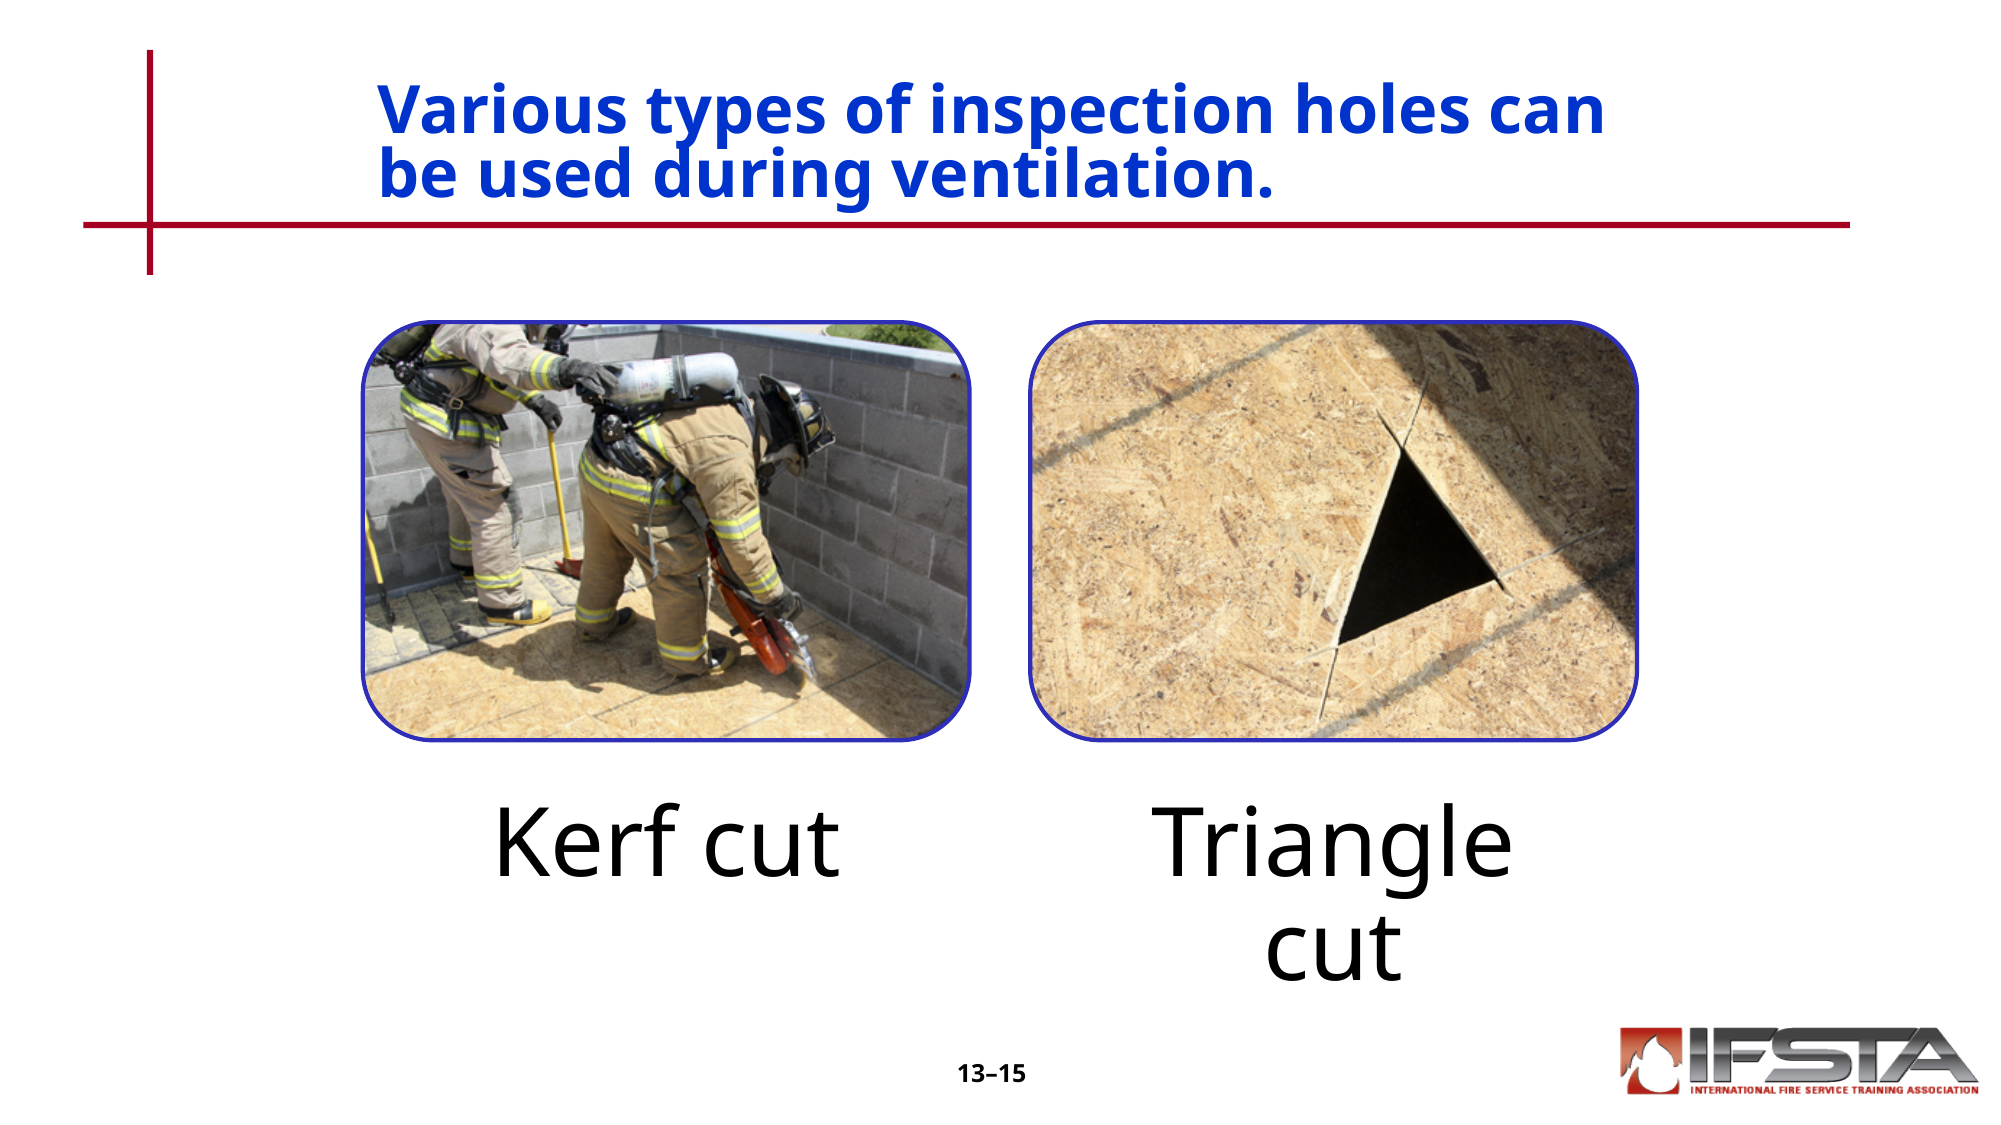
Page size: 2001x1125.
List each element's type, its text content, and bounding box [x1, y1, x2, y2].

slide_number 13–15 [783, 1050, 1200, 1125]
title Various types of inspection holes can be used during ventilation. [362, 75, 1638, 225]
picture [1620, 1027, 1980, 1097]
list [362, 287, 1638, 1001]
